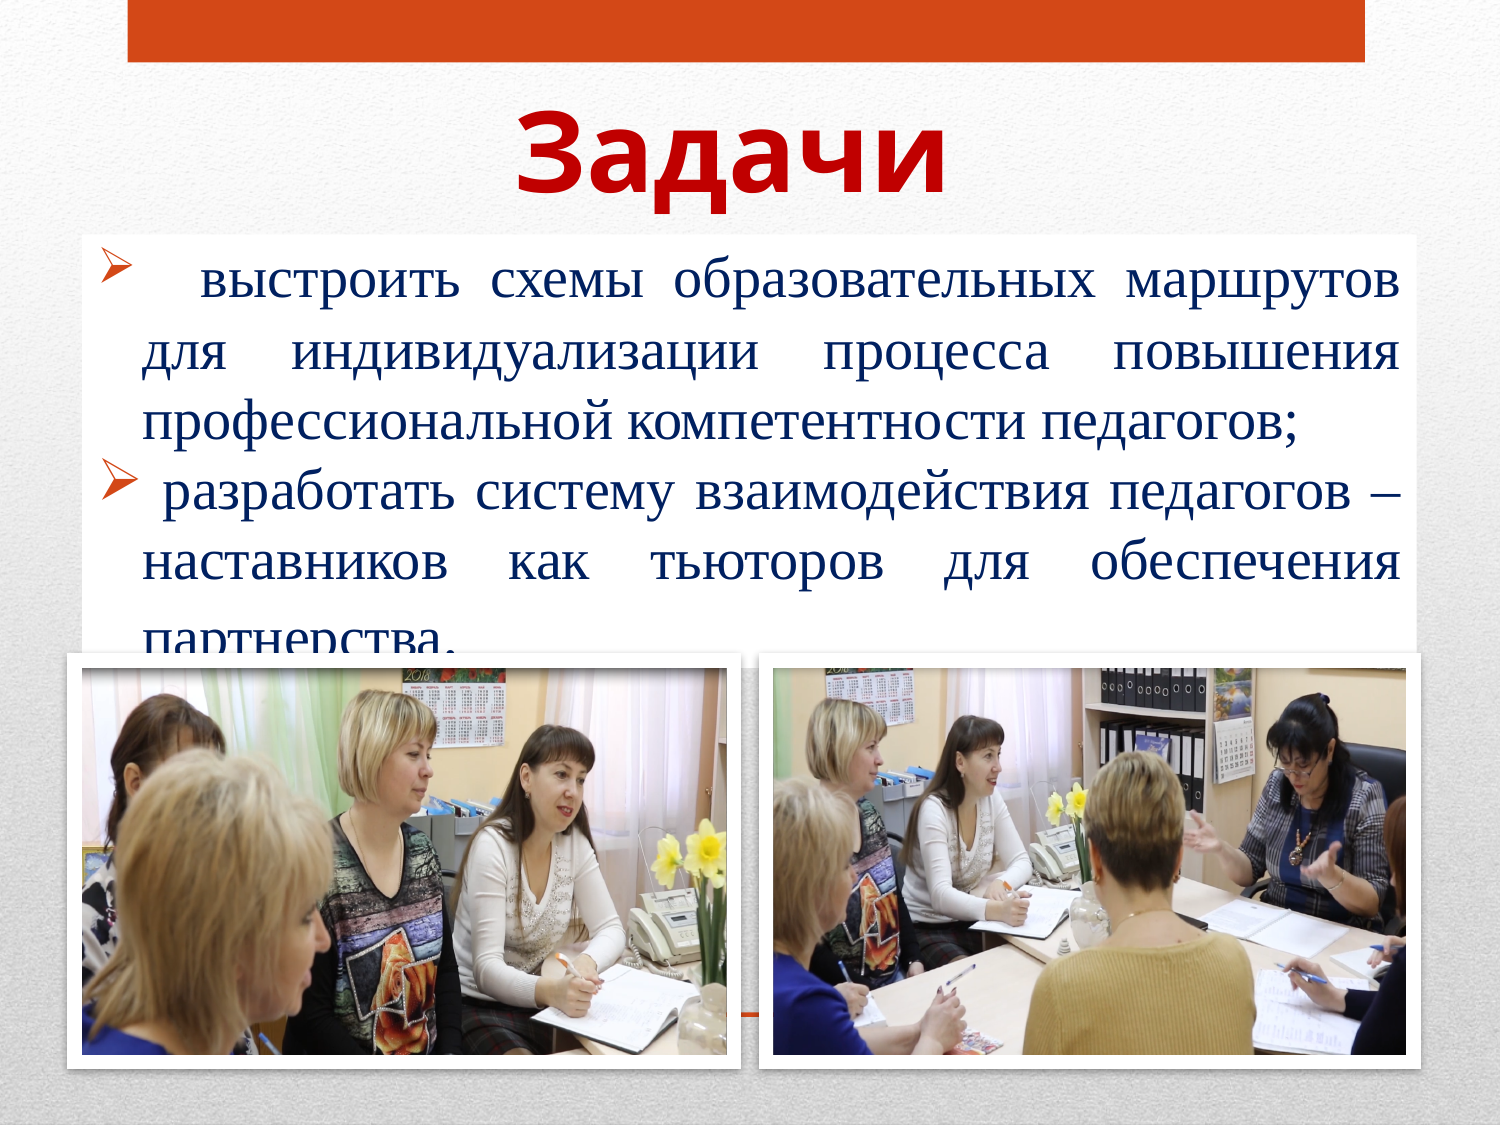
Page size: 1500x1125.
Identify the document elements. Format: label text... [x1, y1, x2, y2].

title Задачи [210, 35, 1254, 223]
picture [772, 667, 1407, 1056]
picture [81, 667, 728, 1056]
list выстроить схемы образовательных маршрутов для индивидуализации процесса повышения профессиональной компетентности педагогов; разработать систему взаимодействия педагогов – наставников как тьюторов для обеспечения партнерства. [82, 234, 1417, 668]
